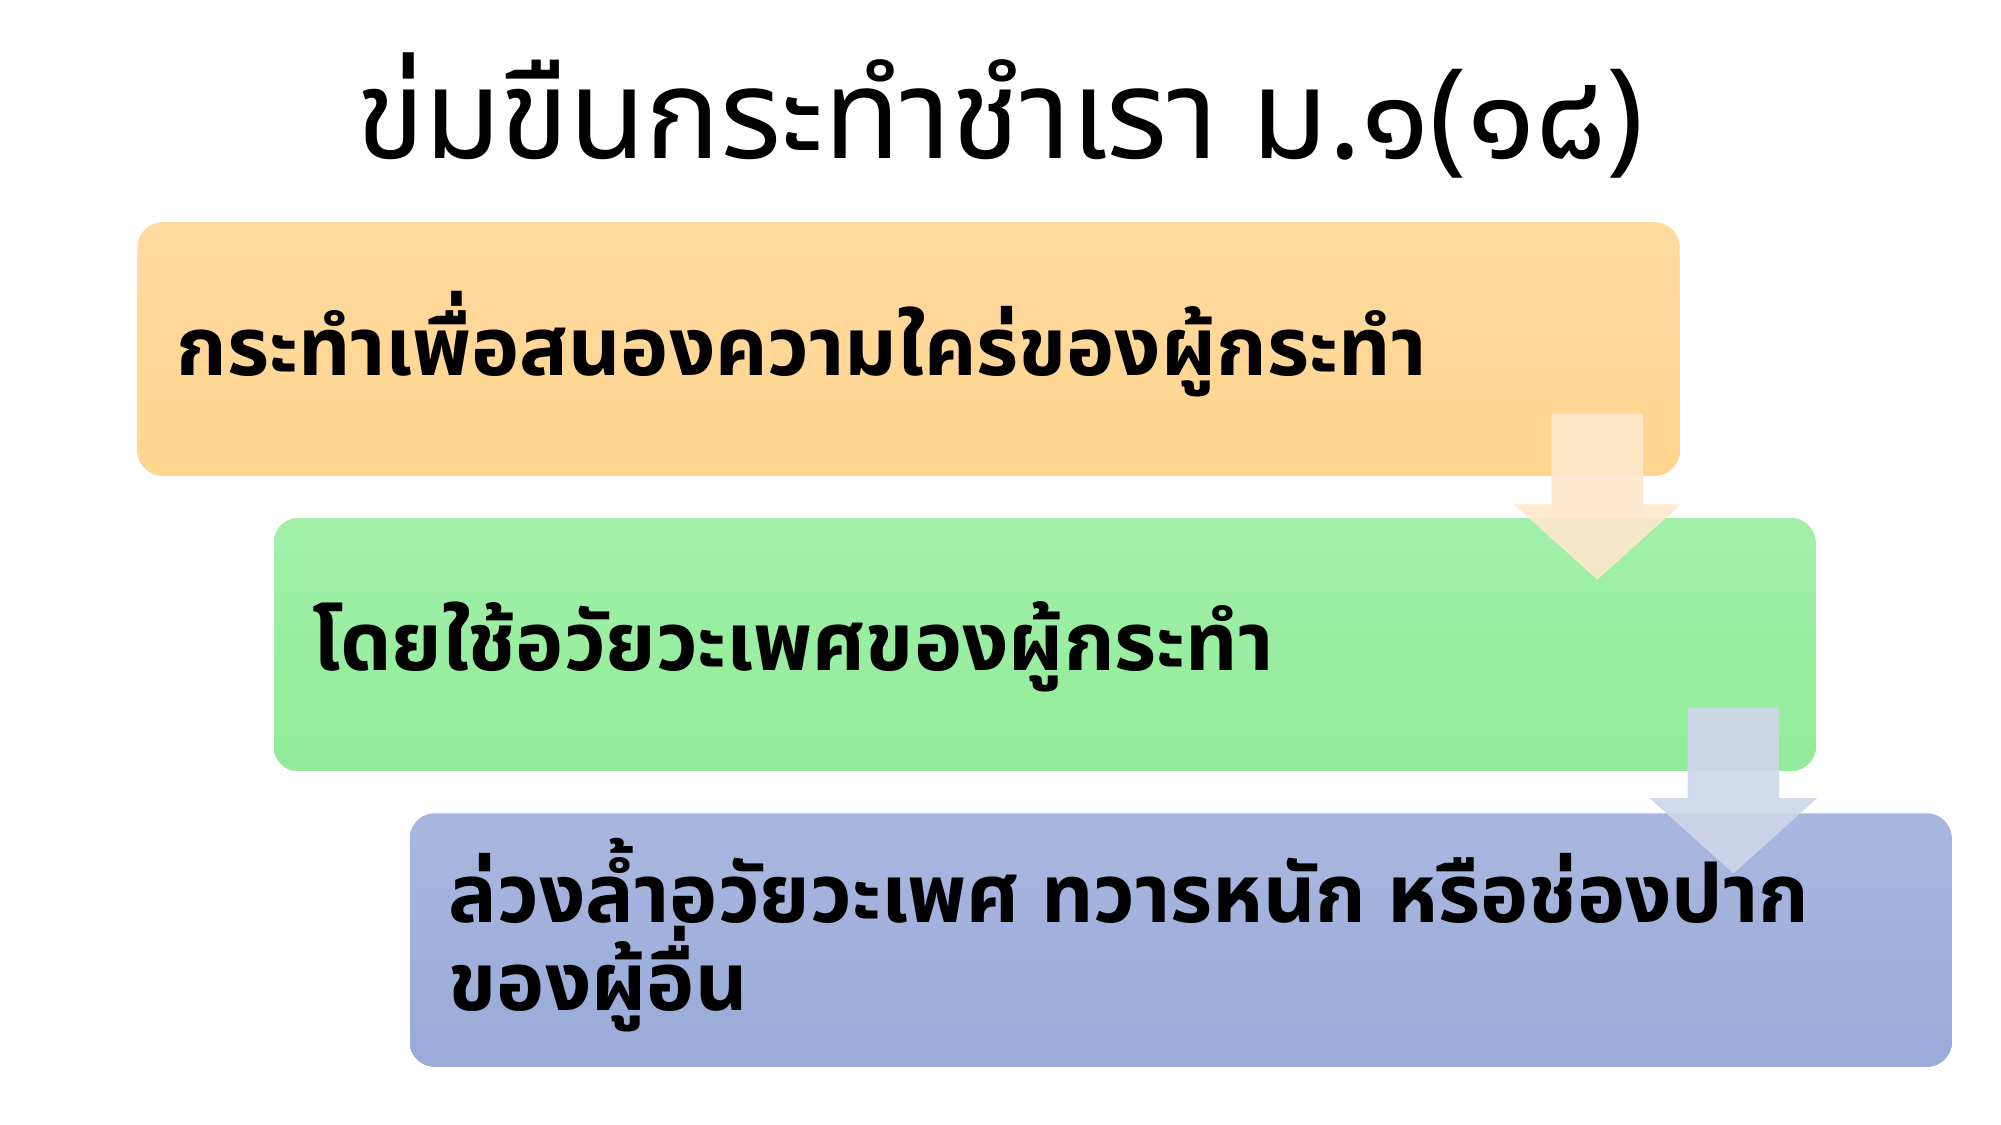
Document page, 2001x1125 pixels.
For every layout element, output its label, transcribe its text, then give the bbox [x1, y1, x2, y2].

title ข่มขืนกระทำชำเรา ม.๑(๑๘) [137, 32, 1863, 204]
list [137, 222, 1952, 1067]
